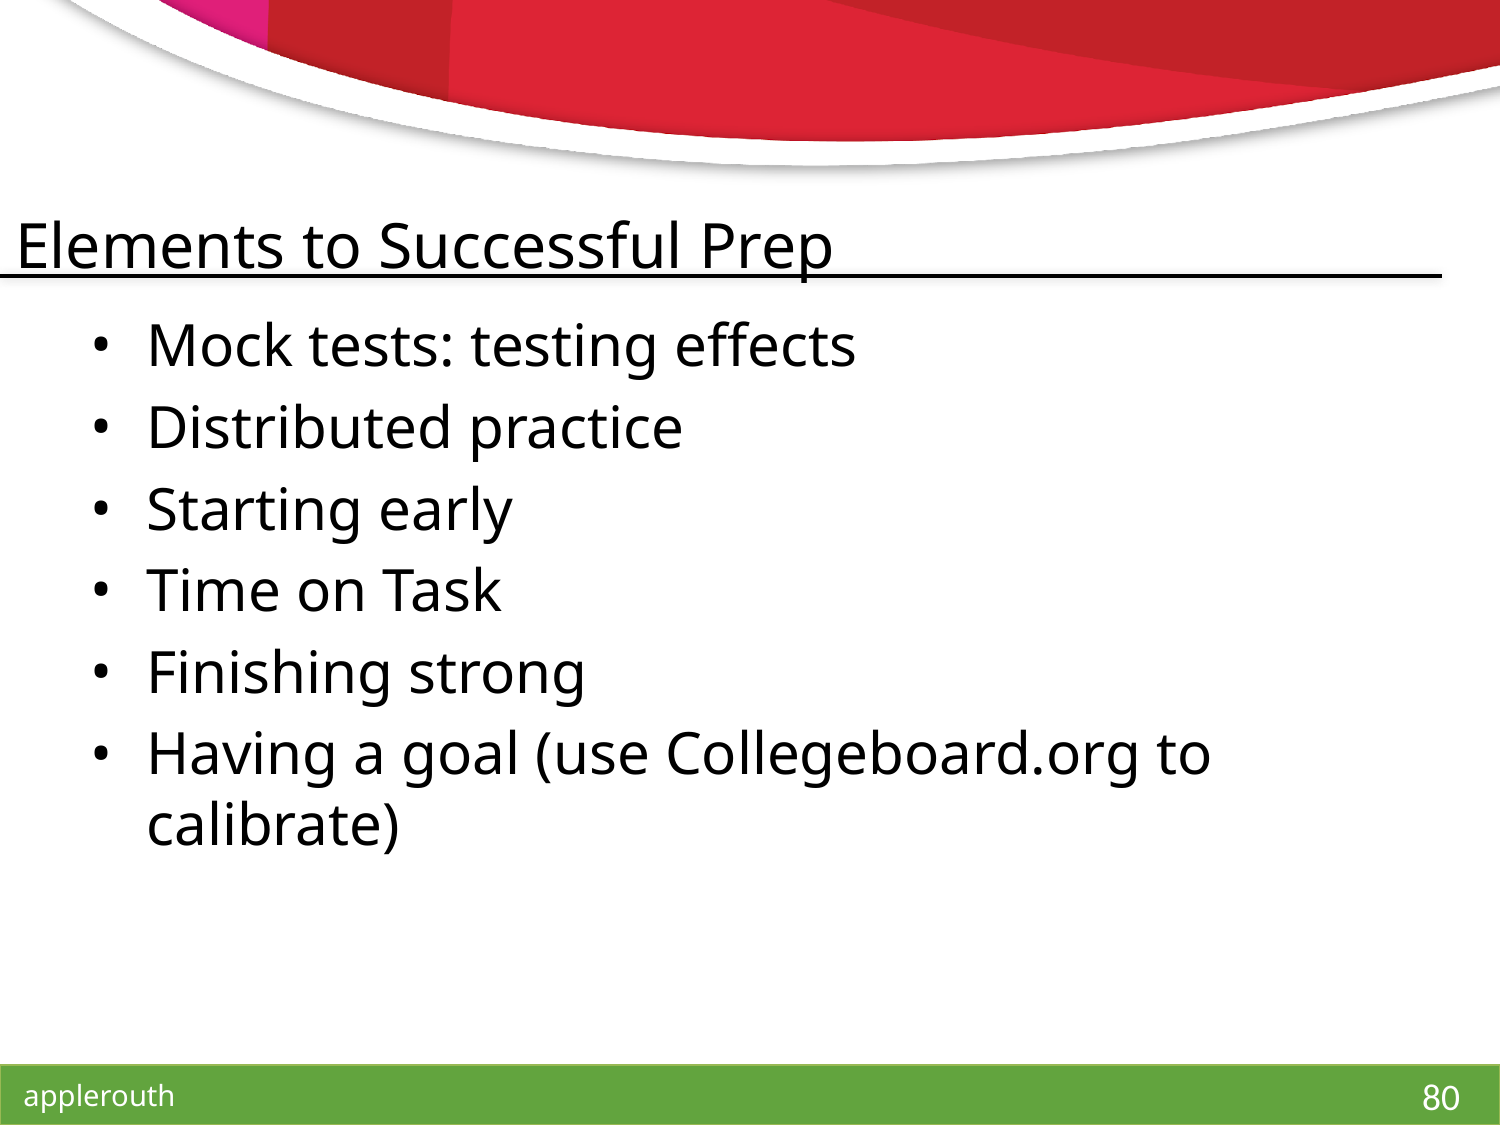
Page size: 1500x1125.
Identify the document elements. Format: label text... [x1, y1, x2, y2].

title Elements to Successful Prep [0, 189, 1350, 298]
list Mock tests: testing effects Distributed practice Starting early Time on Task Finishing strong Having a goal (use Collegeboard.org to calibrate) [75, 300, 1425, 1051]
picture [0, 0, 1500, 1064]
